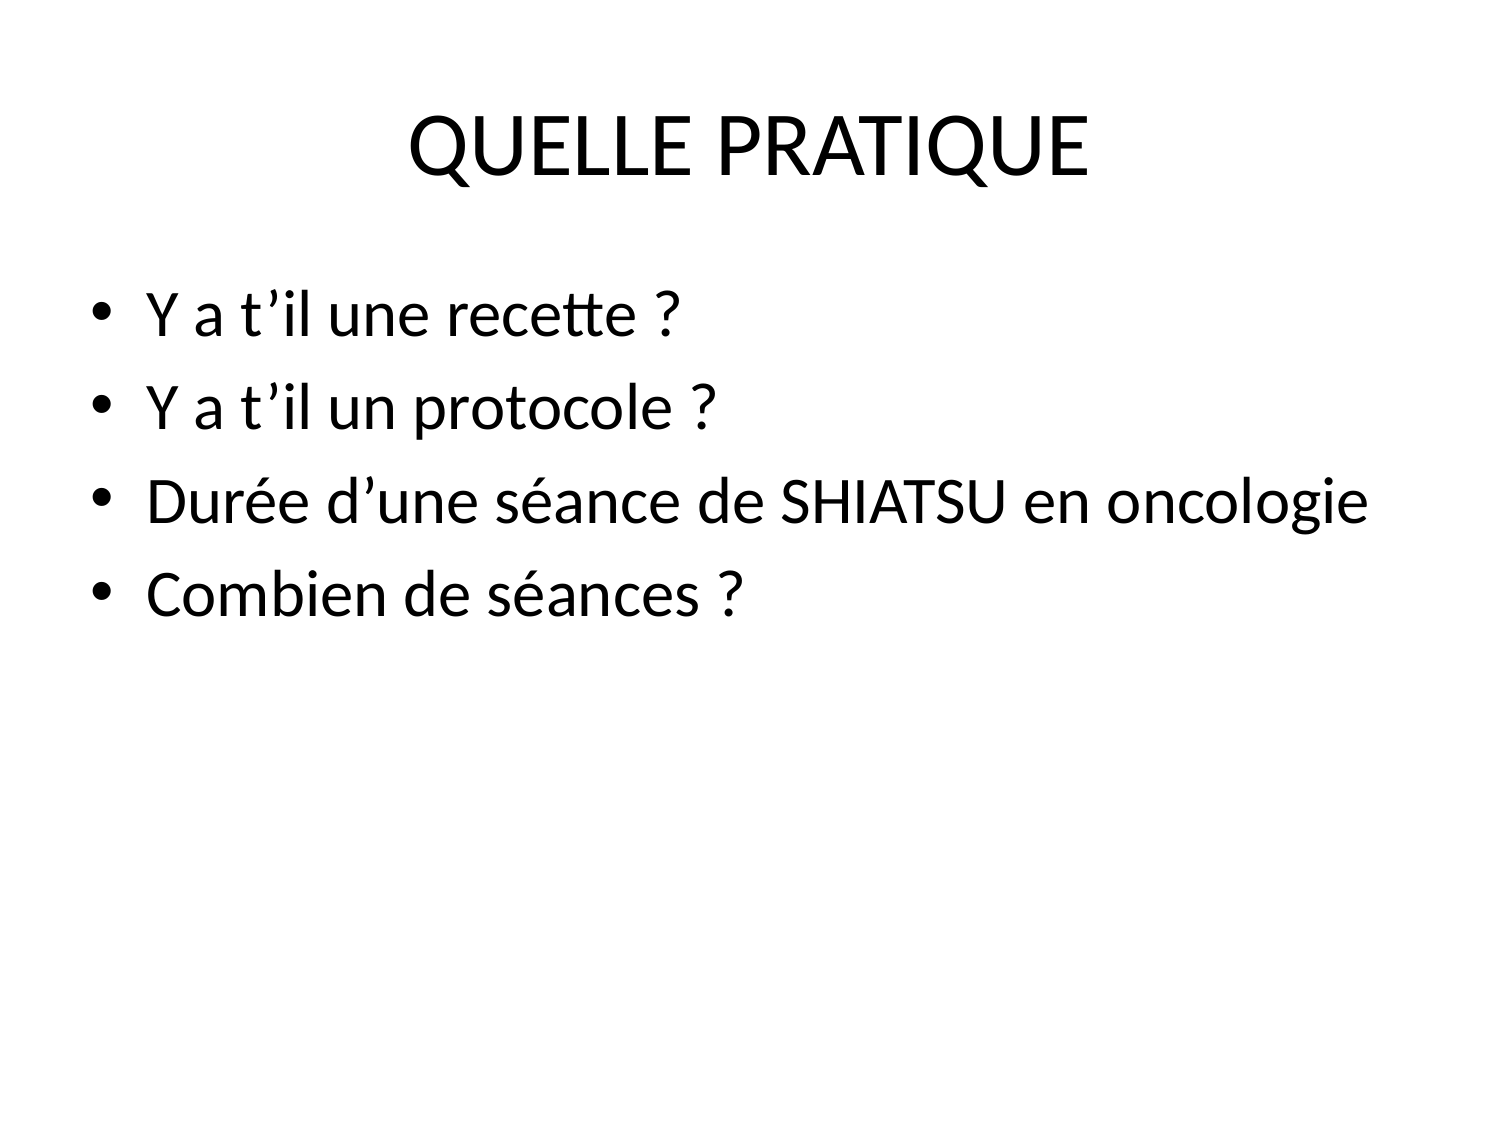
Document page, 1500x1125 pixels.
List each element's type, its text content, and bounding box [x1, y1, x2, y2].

title QUELLE PRATIQUE [75, 45, 1425, 233]
list Y a t’il une recette ? Y a t’il un protocole ? Durée d’une séance de SHIATSU en oncologie Combien de séances ? [75, 262, 1425, 1005]
